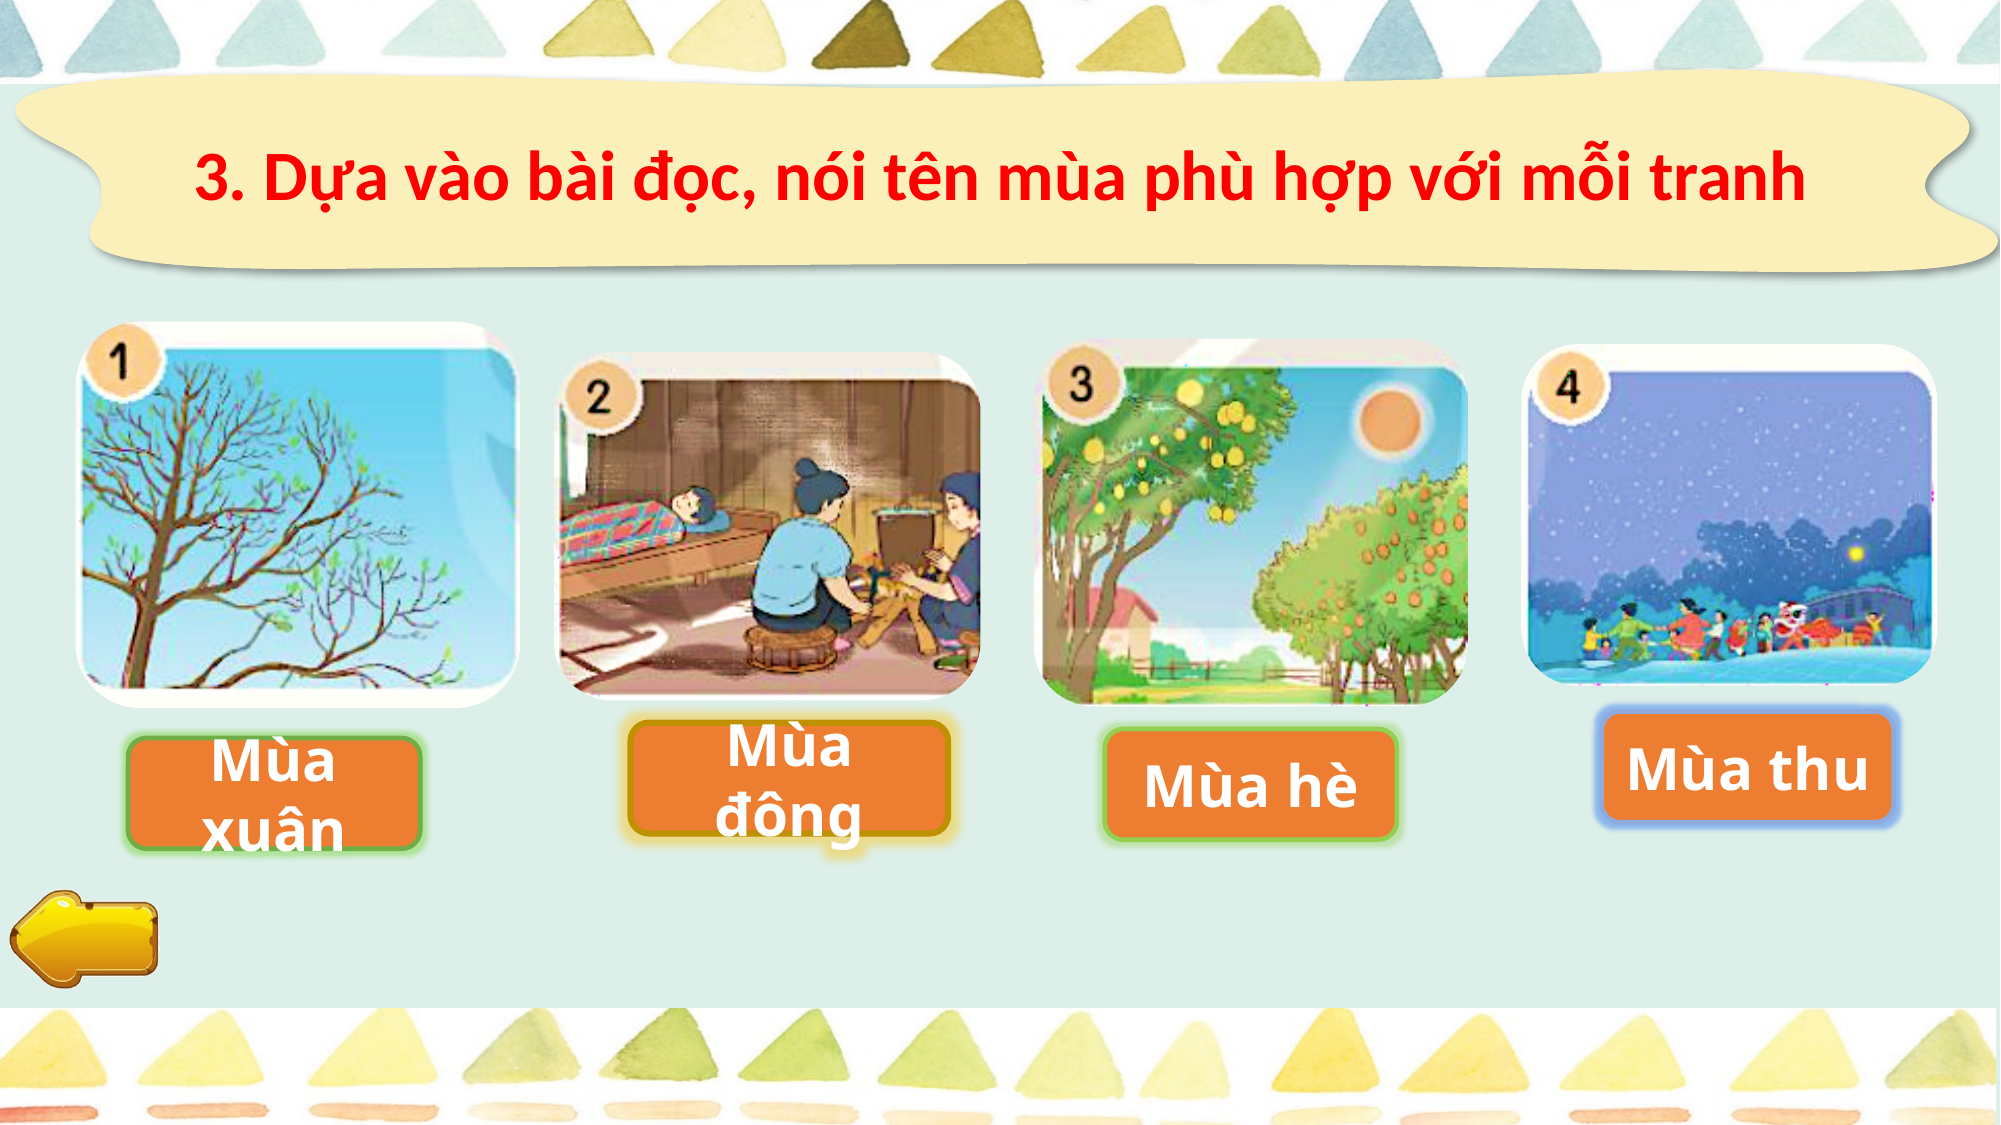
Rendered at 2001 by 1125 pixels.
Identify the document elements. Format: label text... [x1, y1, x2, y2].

picture [554, 352, 981, 701]
picture [75, 321, 521, 708]
text_box Mùa đông [629, 721, 950, 835]
text_box 3. Dựa vào bài đọc, nói tên mùa phù hợp với mỗi tranh [75, 90, 1928, 235]
text_box [15, 85, 1911, 155]
text_box [1928, 95, 1970, 176]
picture [1521, 344, 1938, 686]
picture [5, 879, 163, 993]
text_box Mùa xuân [126, 736, 422, 850]
picture [0, 0, 2000, 85]
text_box Mùa thu [1600, 710, 1895, 824]
picture [1033, 338, 1468, 707]
picture [0, 1008, 1997, 1125]
text_box [89, 194, 1998, 273]
text_box Mùa hè [1103, 727, 1398, 841]
